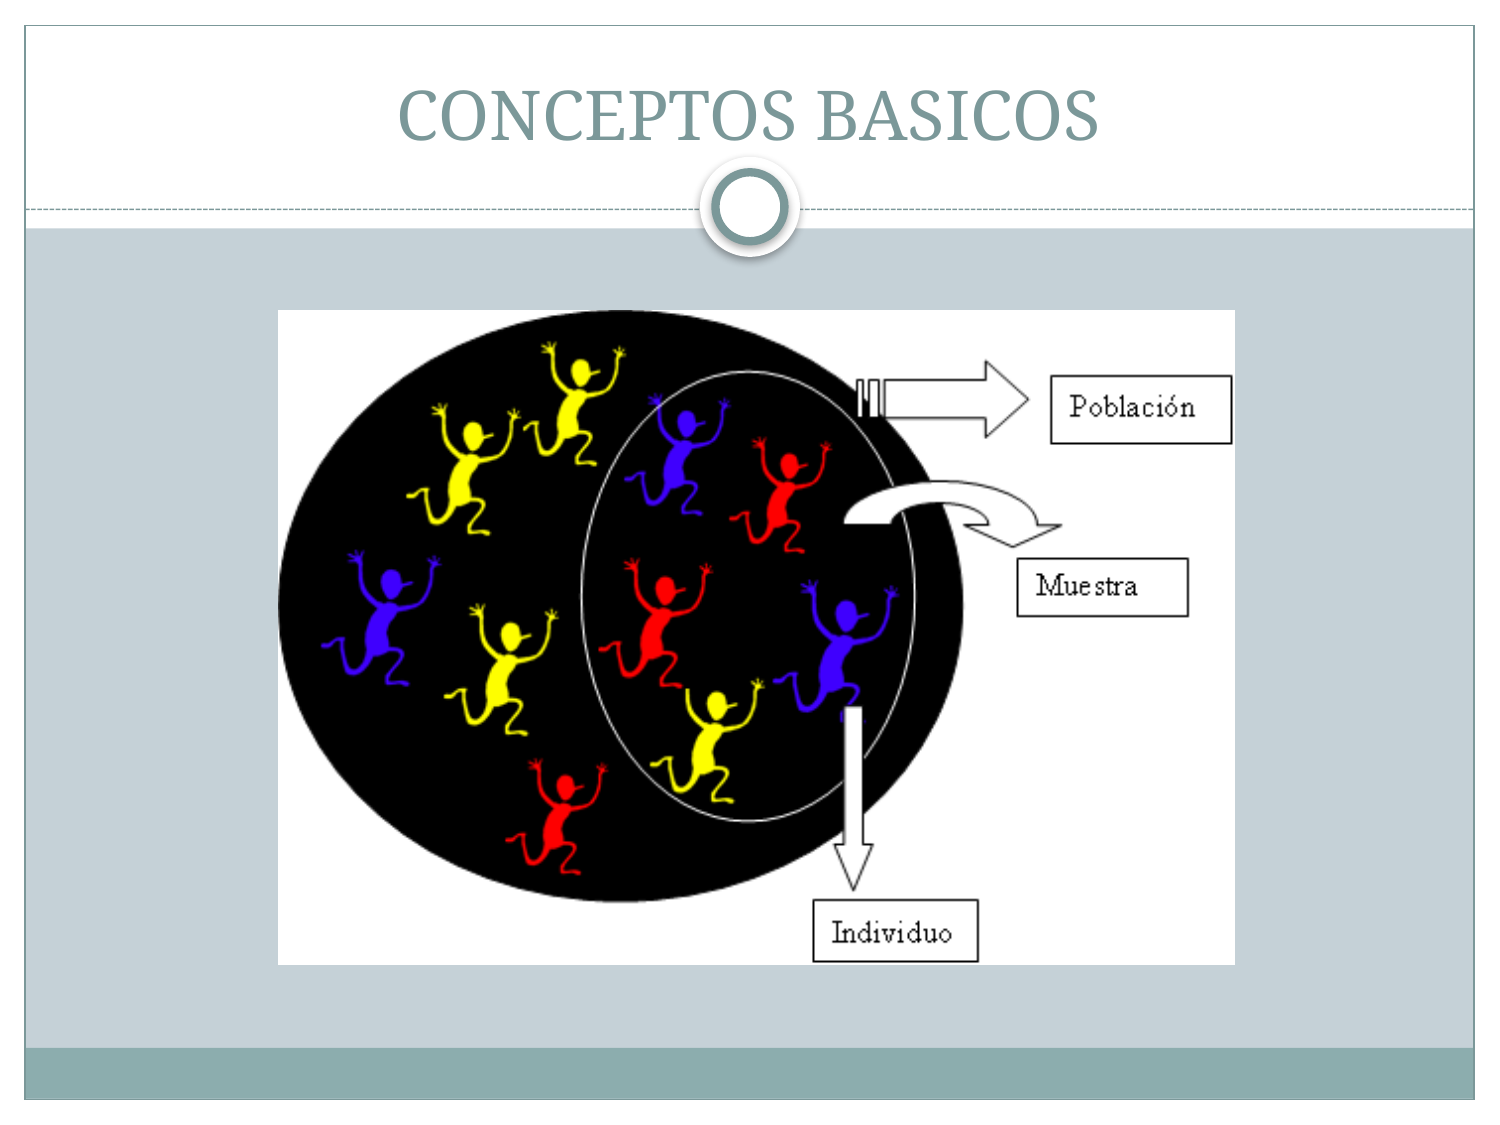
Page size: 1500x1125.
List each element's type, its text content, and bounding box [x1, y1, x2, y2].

title CONCEPTOS BASICOS [49, 37, 1450, 162]
picture [278, 310, 1235, 965]
